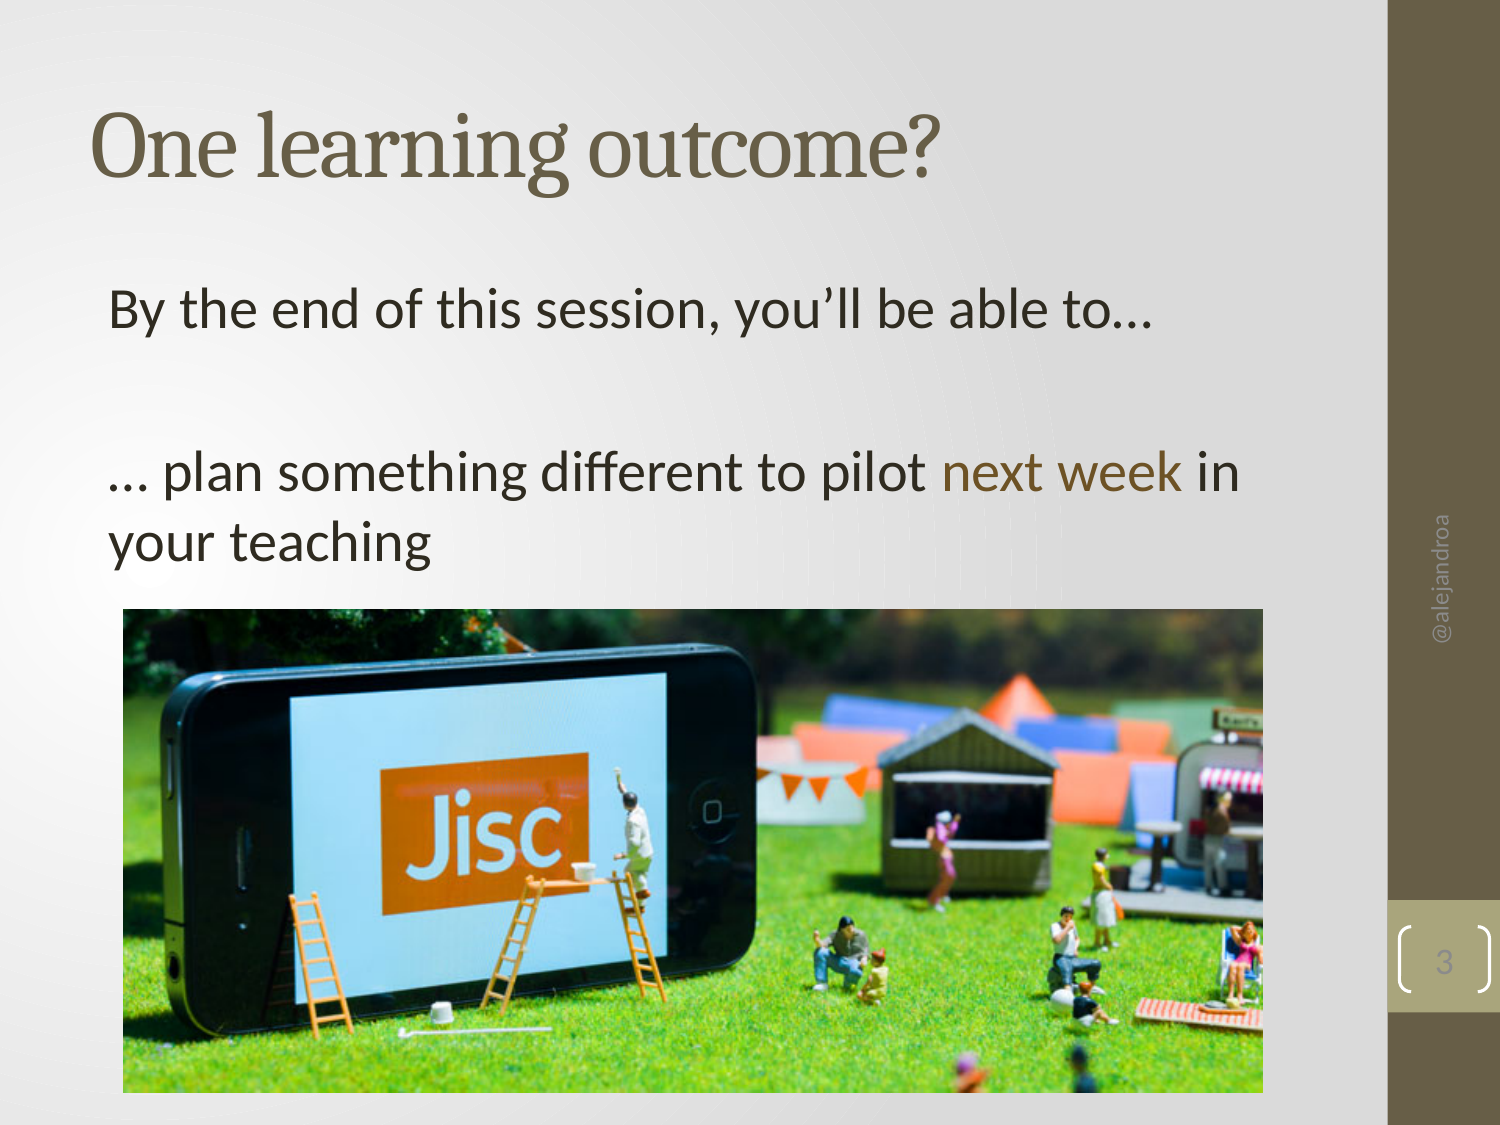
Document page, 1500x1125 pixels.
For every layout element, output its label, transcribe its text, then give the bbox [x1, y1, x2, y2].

list By the end of this session, you’ll be able to… … plan something different to pilot next week in your teaching [75, 262, 1325, 1050]
slide_number 3 [1397, 925, 1492, 994]
picture [123, 609, 1264, 1093]
footer @alejandroa [1408, 500, 1469, 889]
title One learning outcome? [75, 45, 1325, 233]
